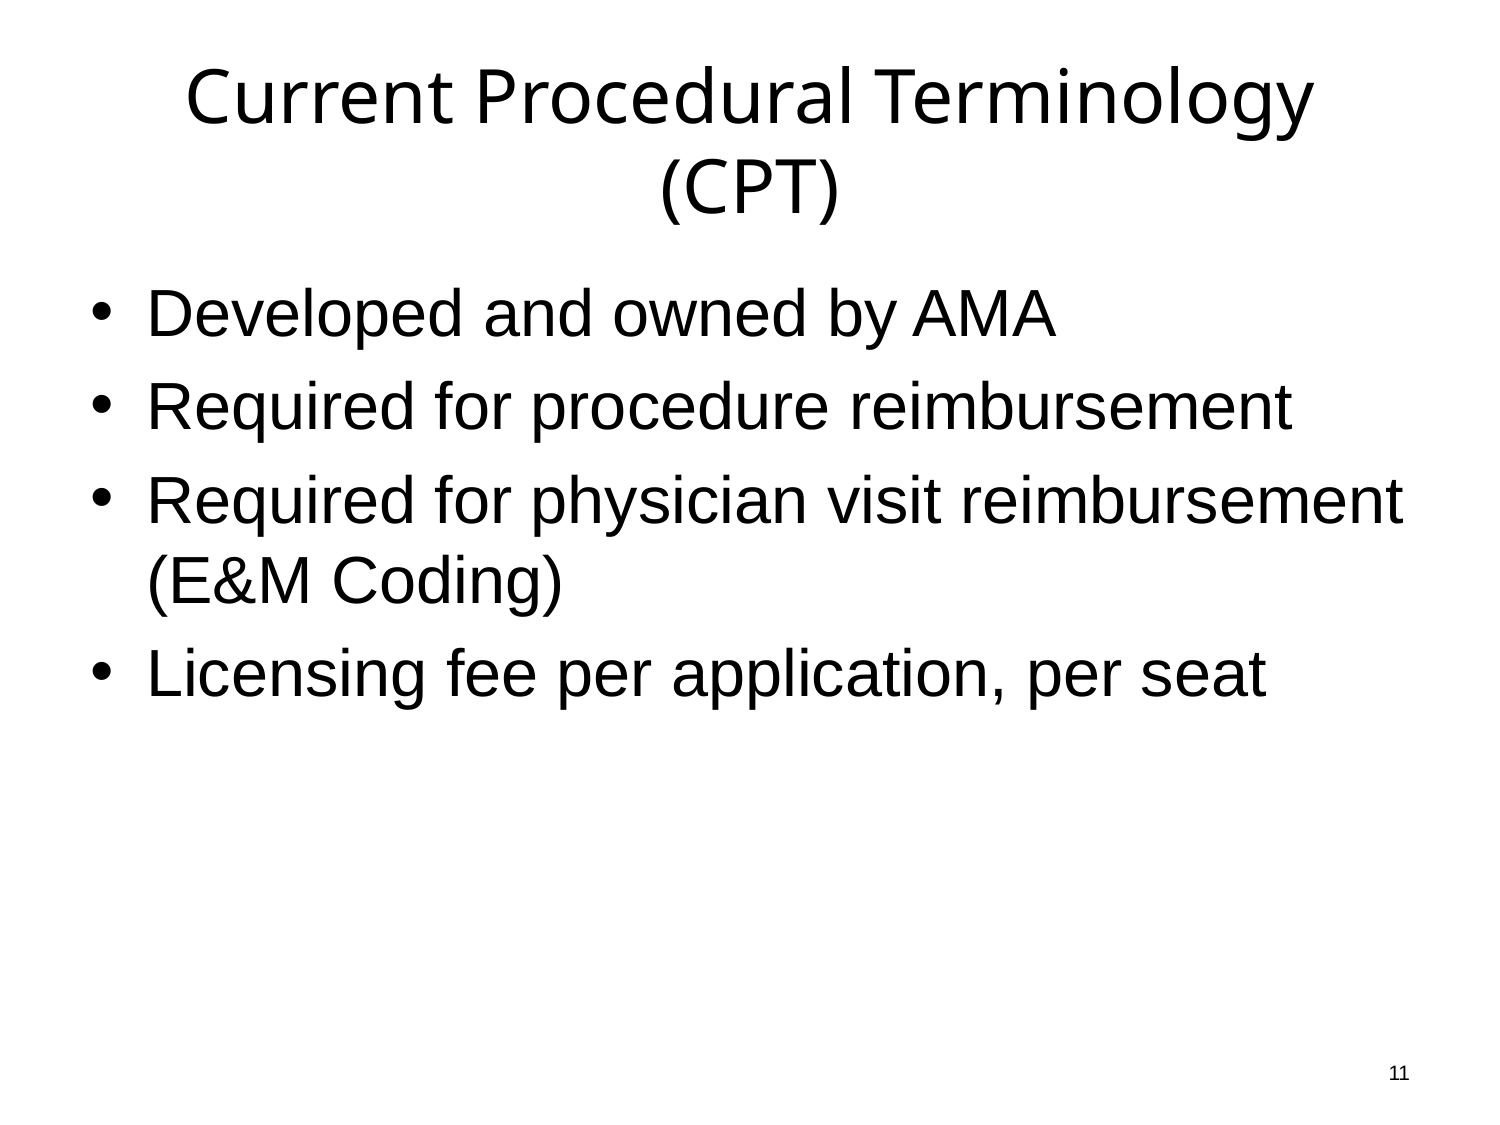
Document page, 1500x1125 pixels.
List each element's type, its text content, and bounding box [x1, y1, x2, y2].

list Developed and owned by AMA Required for procedure reimbursement Required for physician visit reimbursement (E&M Coding) Licensing fee per application, per seat [75, 262, 1425, 1013]
title Current Procedural Terminology (CPT) [75, 45, 1425, 233]
slide_number 11 [1341, 1027, 1425, 1118]
